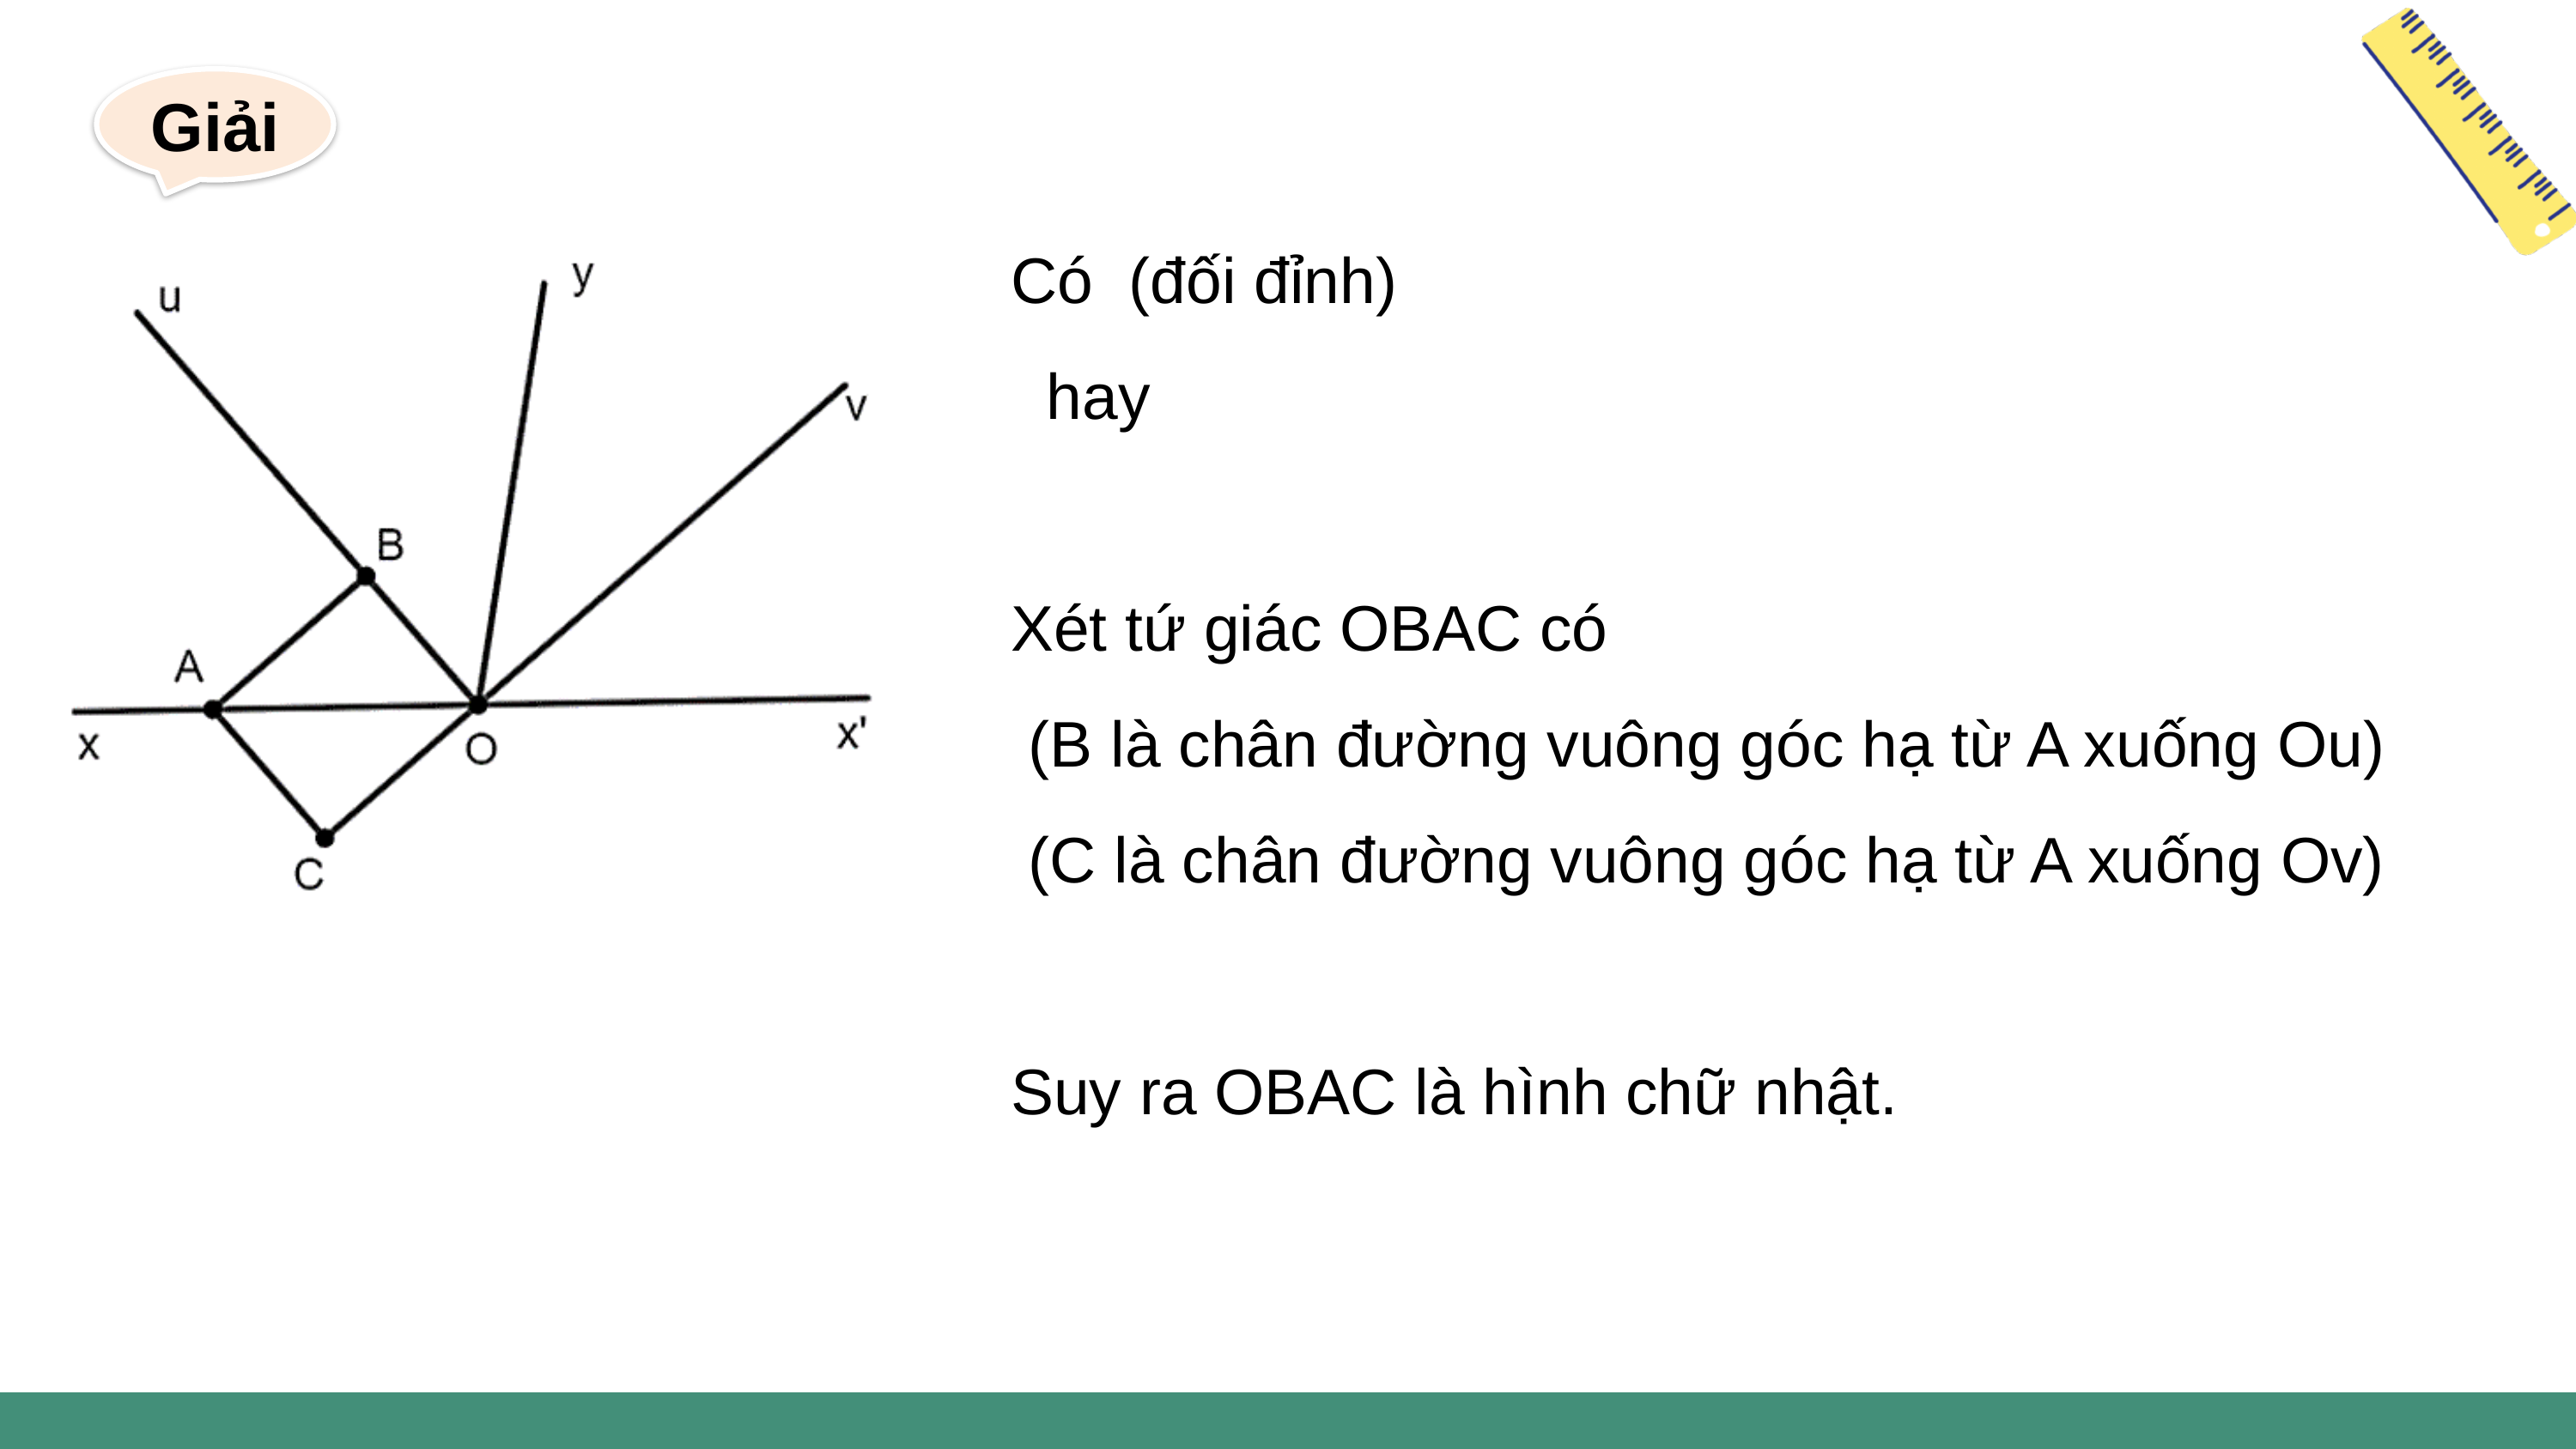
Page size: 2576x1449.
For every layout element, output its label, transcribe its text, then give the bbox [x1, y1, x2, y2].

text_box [1280, 21, 1492, 1449]
text_box Giải [94, 66, 337, 197]
text_box Bài 3:(SGK – tr.101) [1121, 735, 1274, 787]
picture [14, 219, 938, 935]
picture [2328, 1, 2576, 270]
